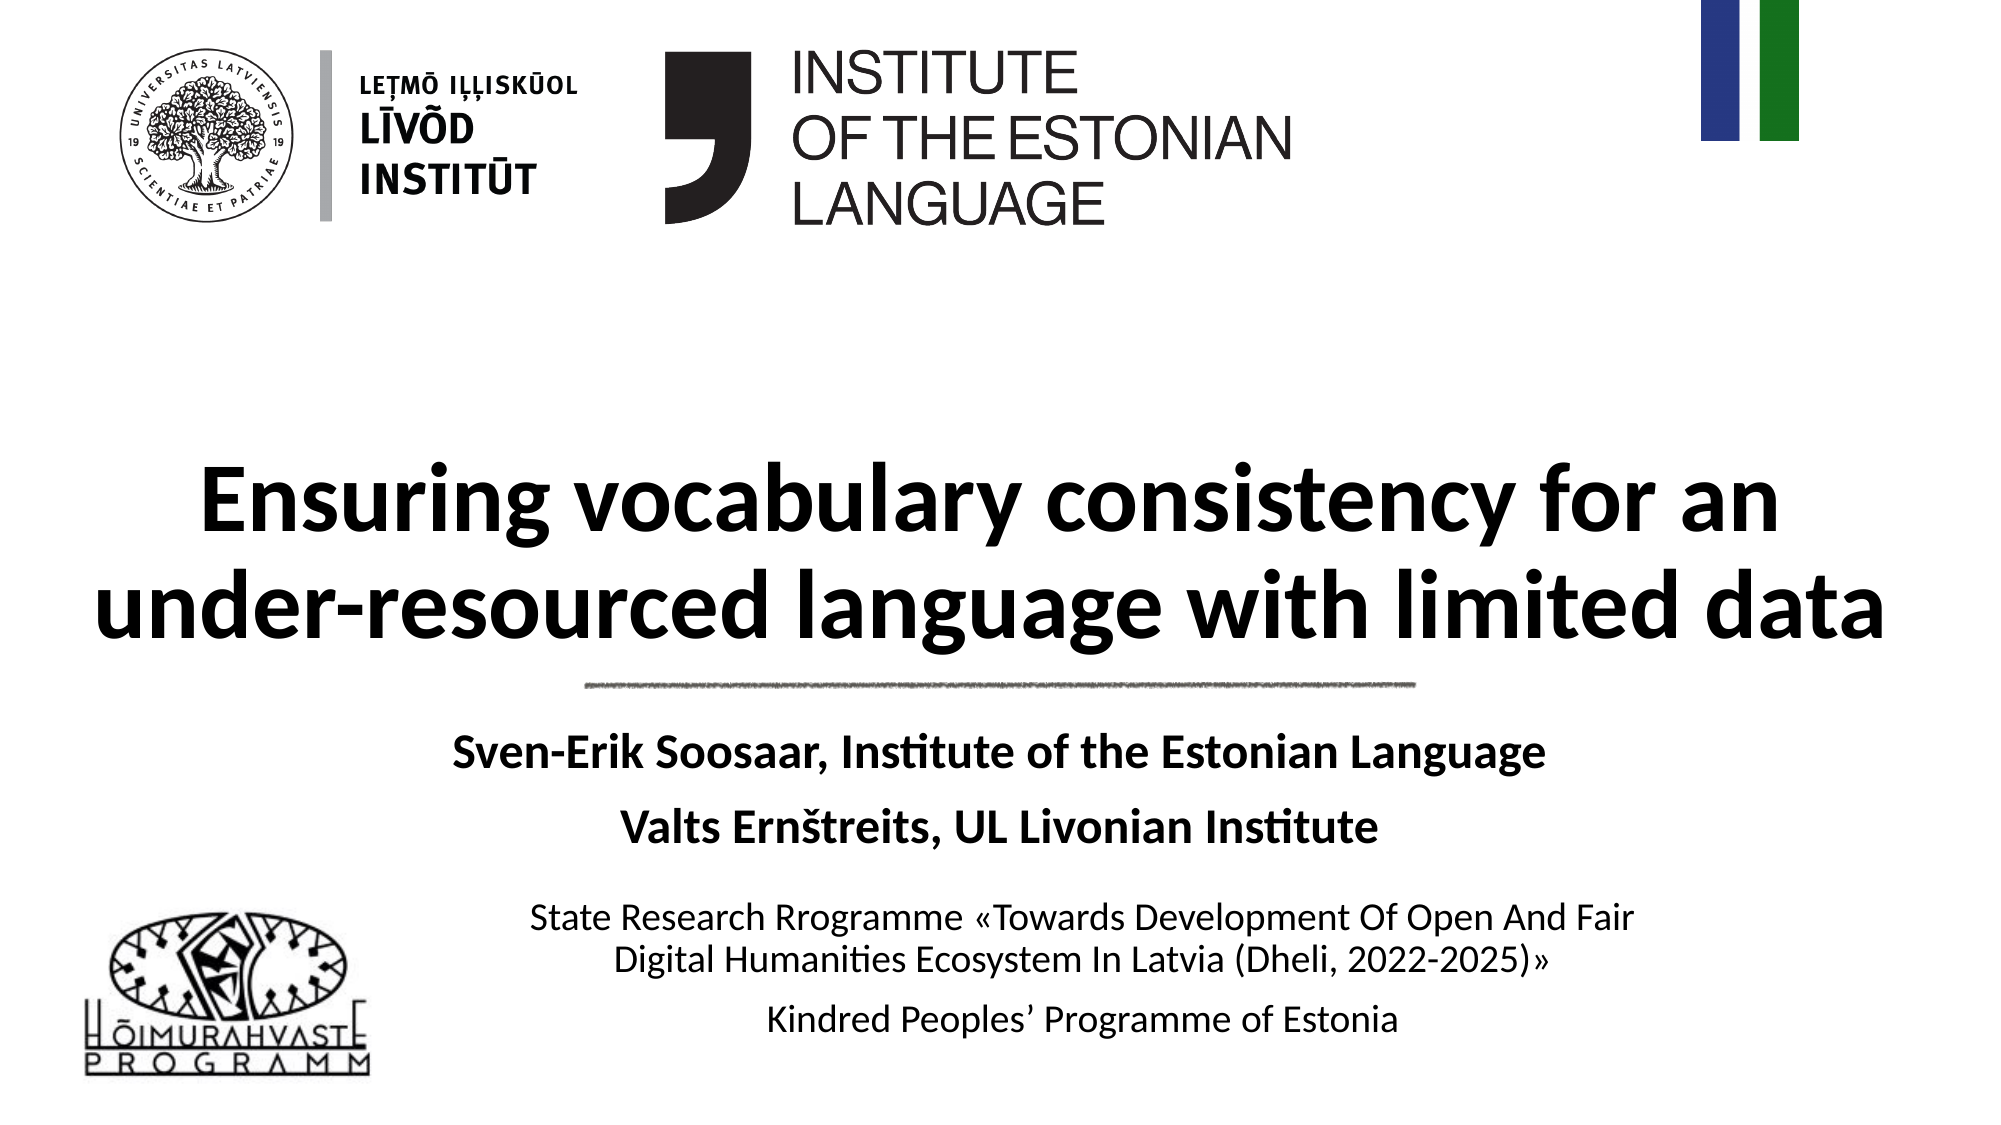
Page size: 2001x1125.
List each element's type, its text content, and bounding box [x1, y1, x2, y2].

picture [1701, 0, 1799, 142]
picture [579, 681, 1421, 690]
picture [71, 858, 384, 1125]
title Ensuring vocabulary consistency for an under-resourced language with limited data [71, 332, 1911, 668]
text_box State Research Rrogramme «Towards Development Of Open And Fair Digital Humanities Ecosystem In Latvia (Dheli, 2022-2025)» Kindred Peoples’ Programme of Estonia [464, 888, 1702, 1051]
picture [71, 0, 1364, 333]
subtitle Sven-Erik Soosaar, Institute of the Estonian Language Valts Ernštreits, UL Livonian Institute [249, 717, 1750, 912]
